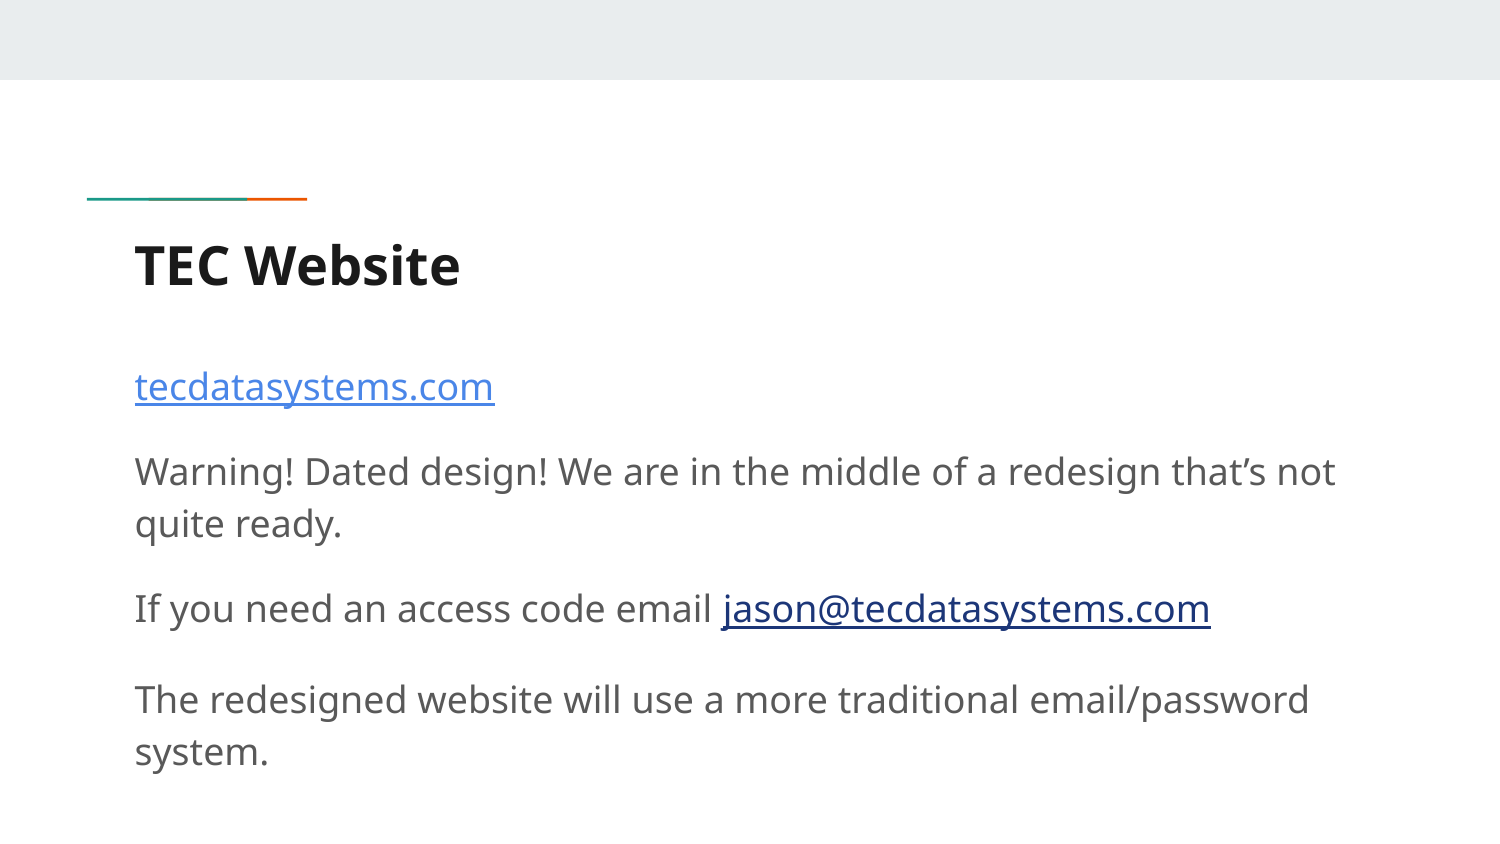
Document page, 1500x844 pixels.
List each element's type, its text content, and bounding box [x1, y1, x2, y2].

title TEC Website [119, 216, 1381, 305]
list tecdatasystems.com Warning! Dated design! We are in the middle of a redesign that’s not quite ready. If you need an access code email jason@tecdatasystems.com The redesigned website will use a more traditional email/password system. [119, 341, 1381, 775]
